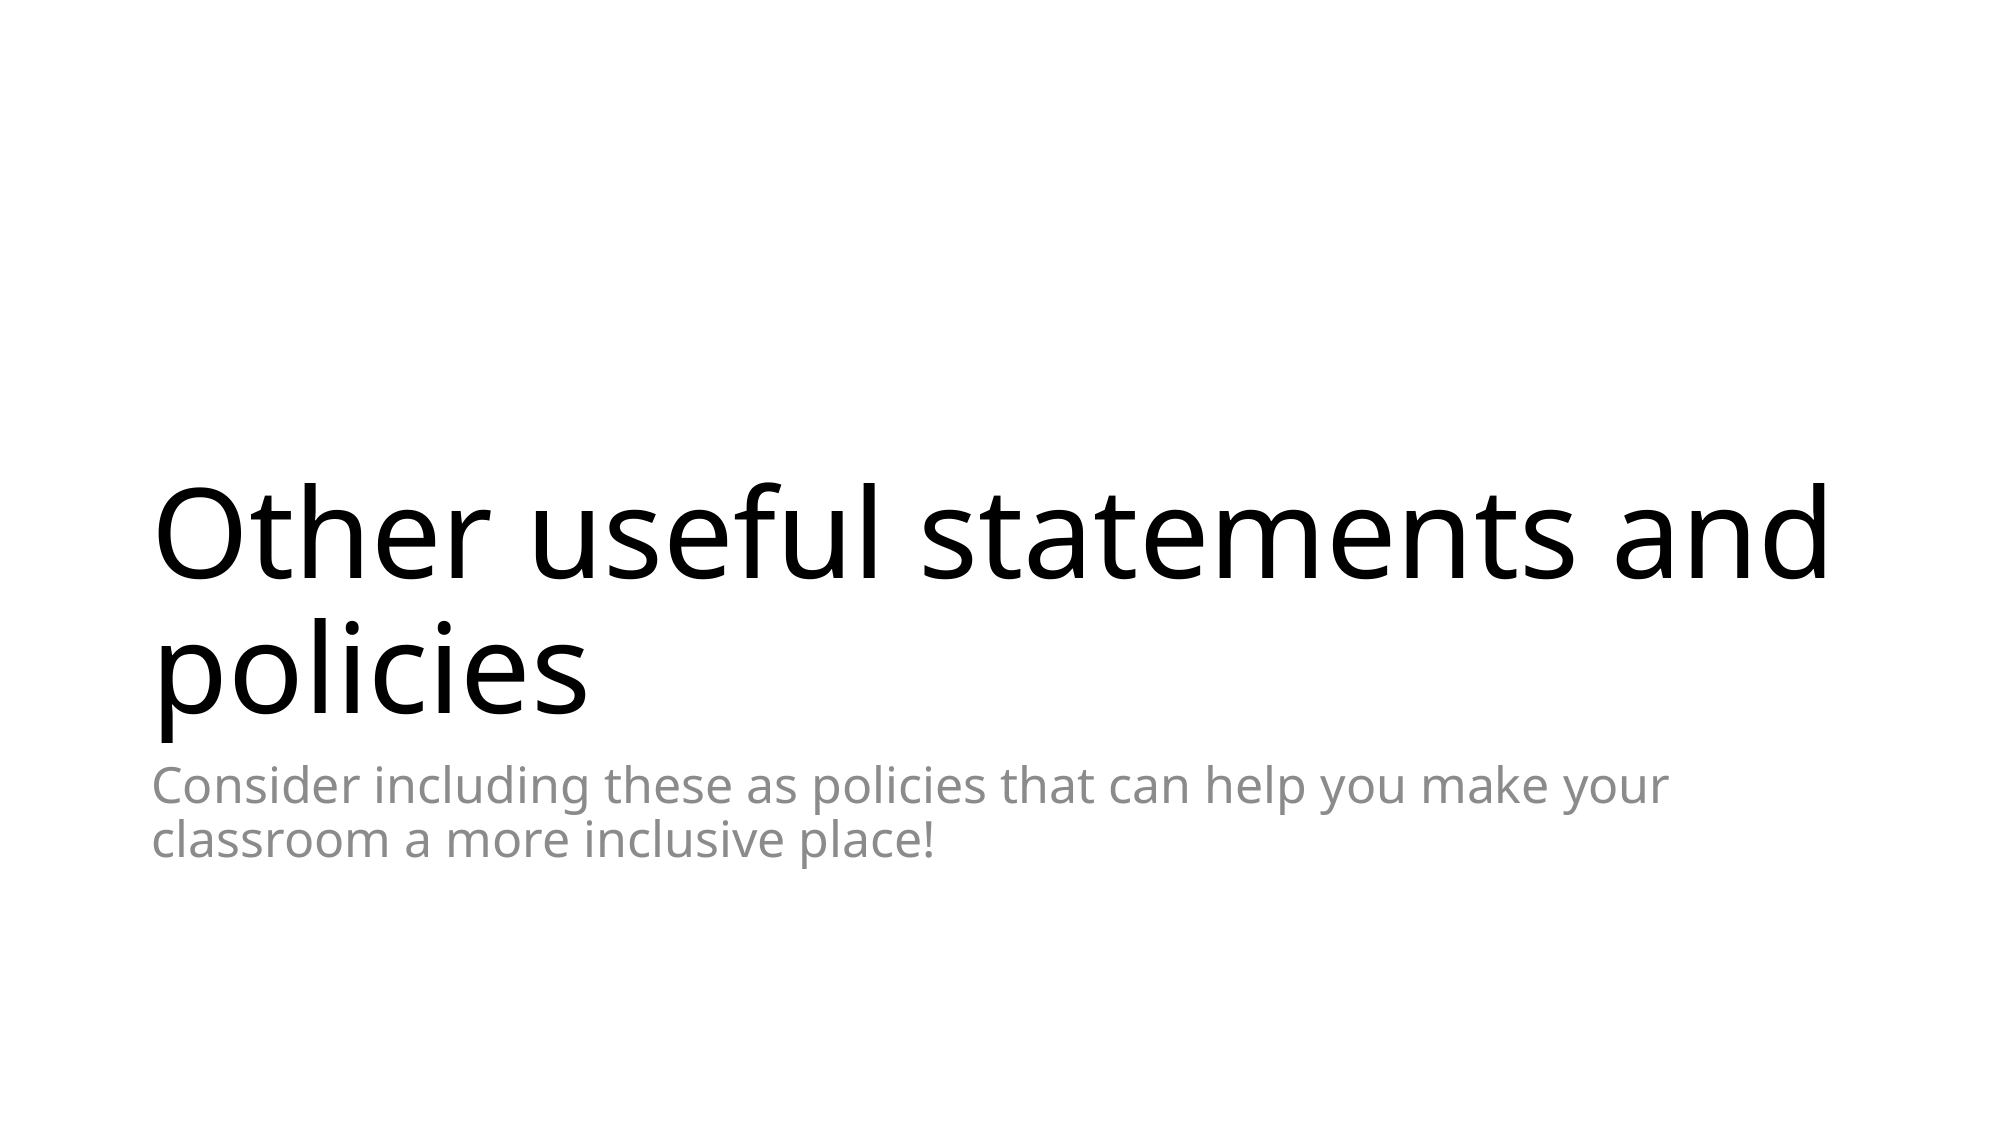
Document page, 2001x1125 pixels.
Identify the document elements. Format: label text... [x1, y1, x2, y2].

list Consider including these as policies that can help you make your classroom a more inclusive place! [136, 752, 1862, 999]
title Other useful statements and policies [136, 280, 1862, 749]
